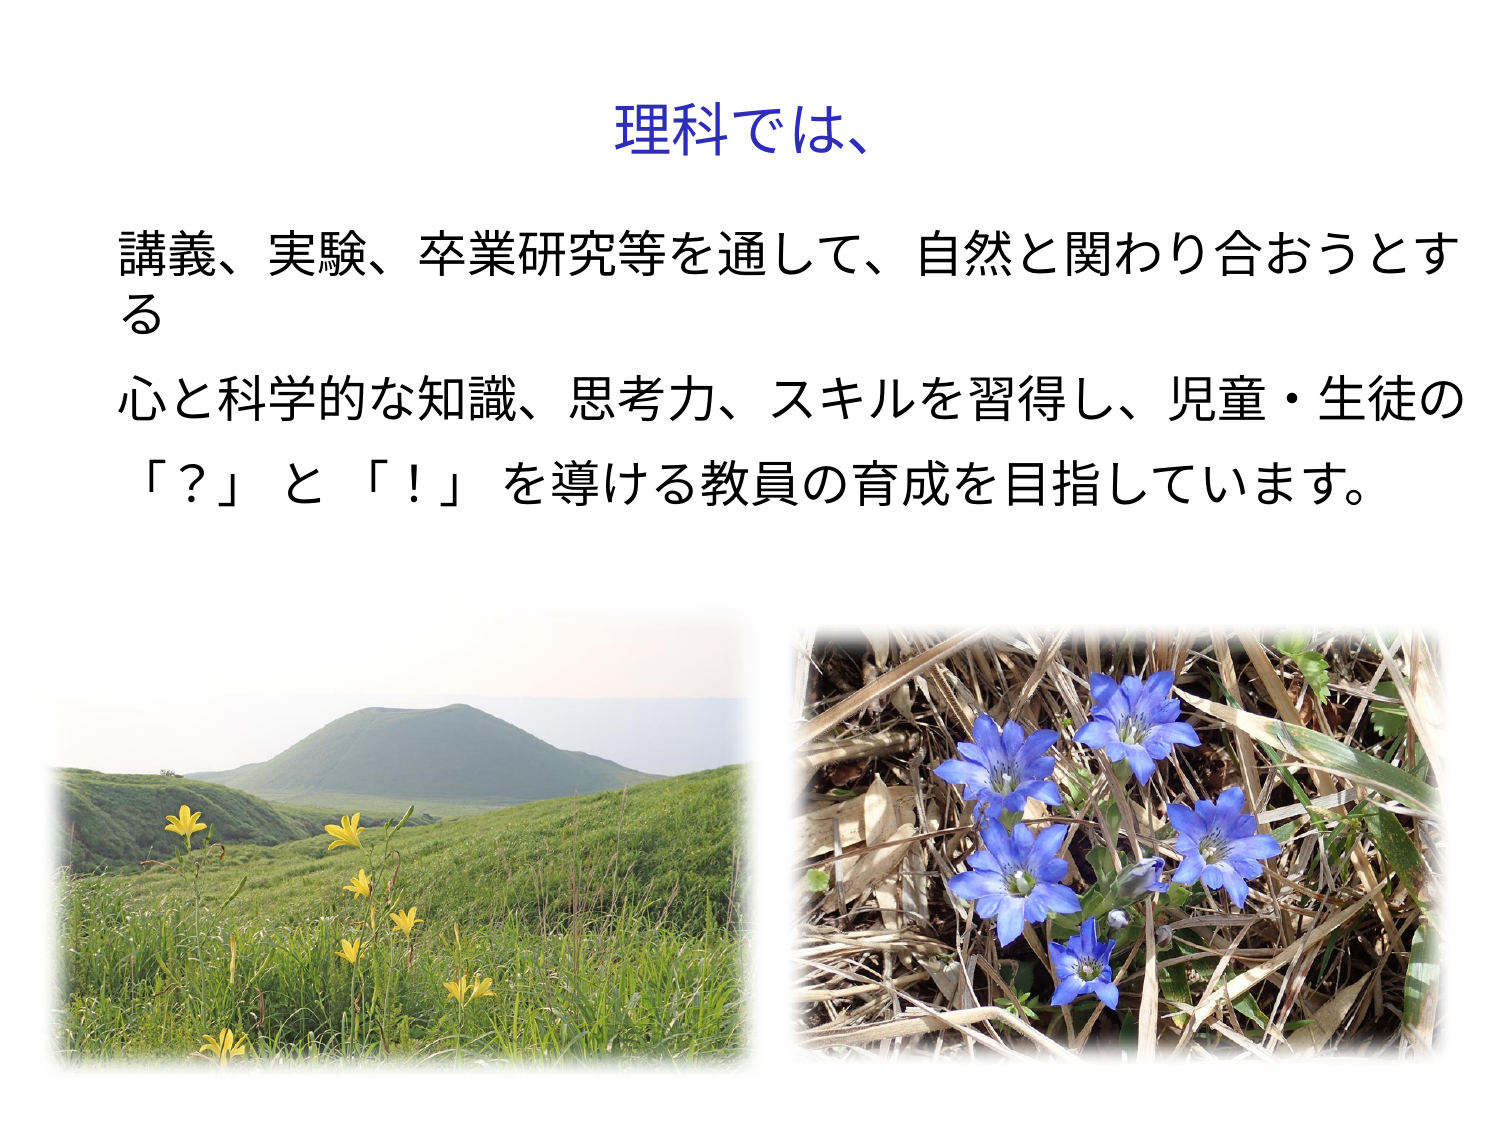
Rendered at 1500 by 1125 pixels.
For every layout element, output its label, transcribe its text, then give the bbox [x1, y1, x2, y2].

text_box 講義、実験、卒業研究等を通して、自然と関わり合おうとする 心と科学的な知識、思考力、スキルを習得し、児童・生徒の 「？」 と 「！」 を導ける教員の育成を目指しています。 [102, 215, 1500, 521]
picture [785, 621, 1452, 1067]
picture [41, 597, 762, 1079]
title 理科では、 [543, 90, 975, 166]
